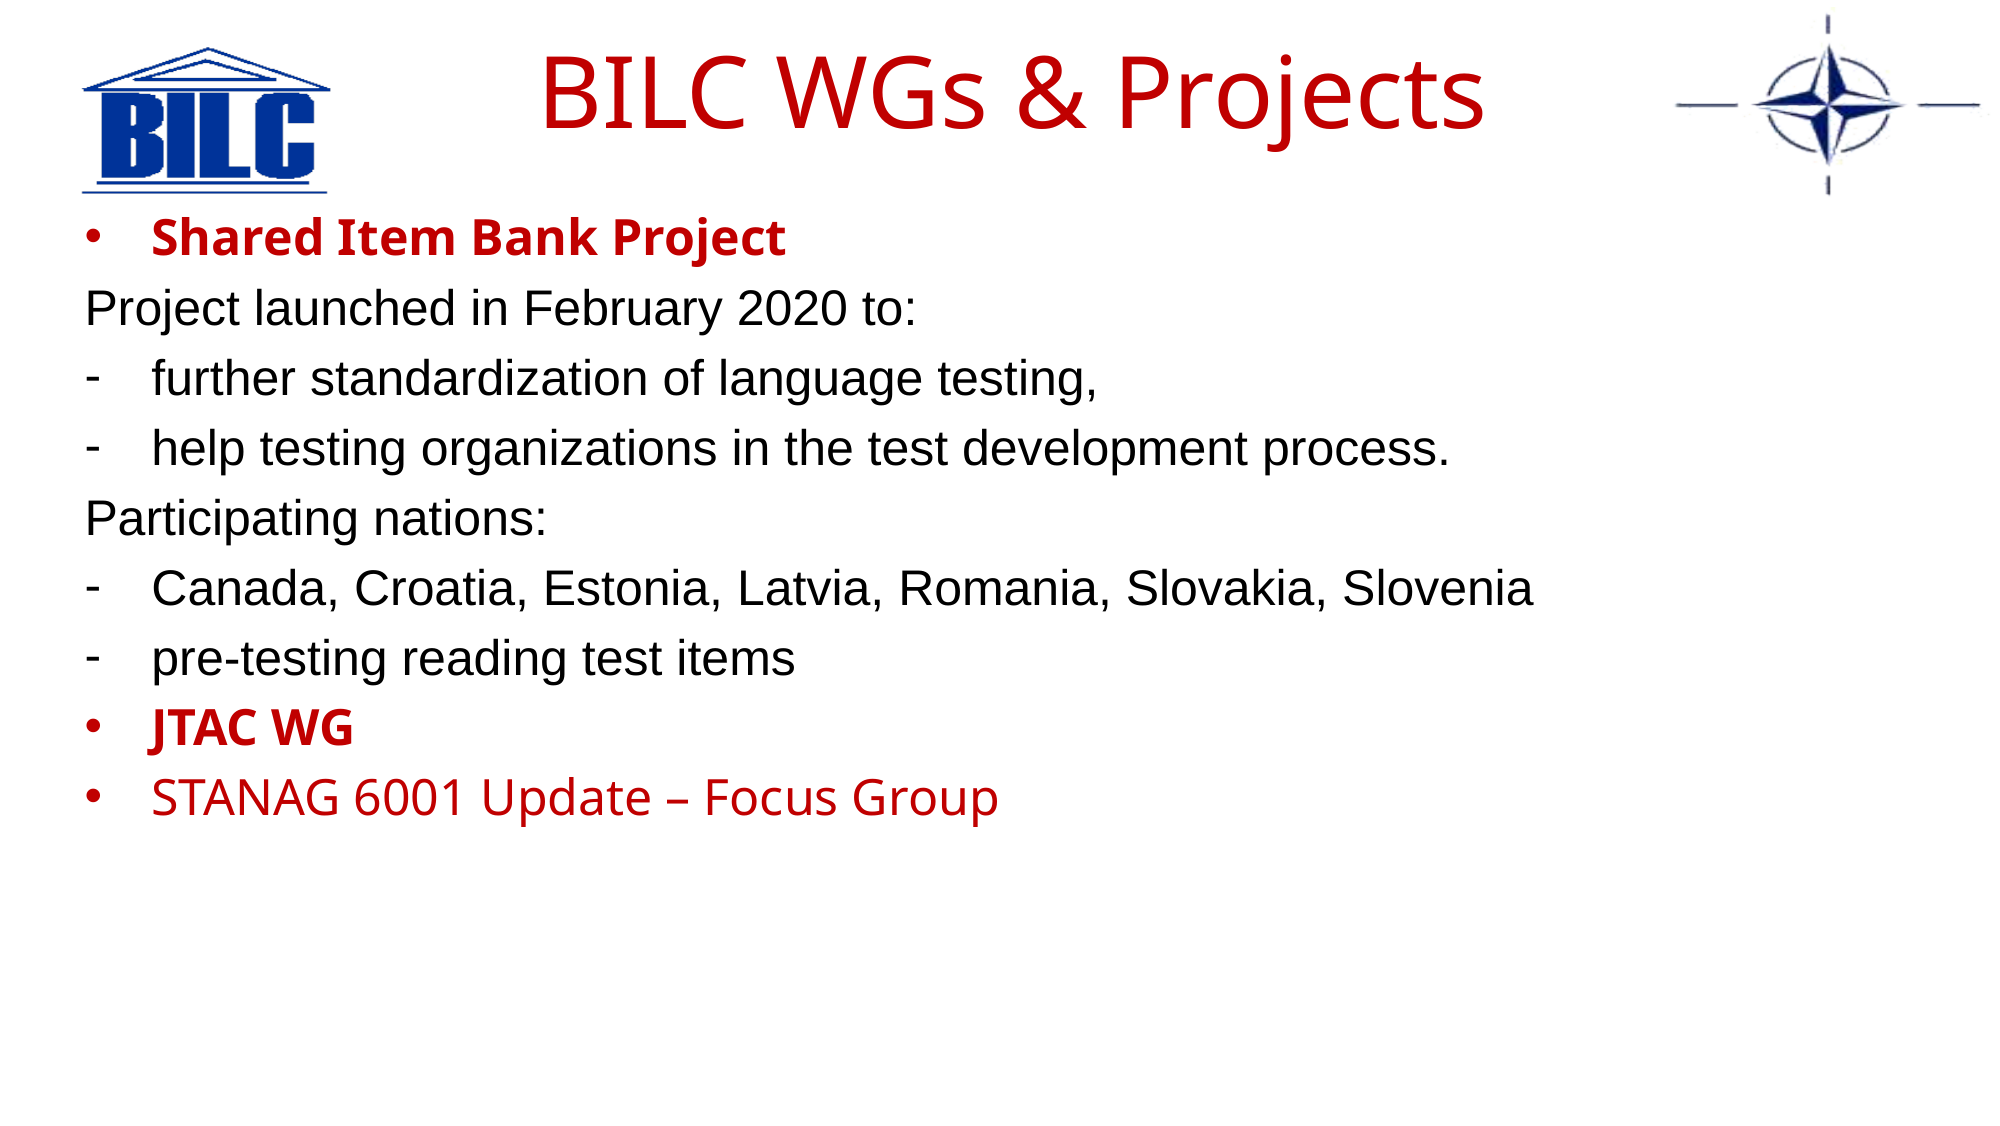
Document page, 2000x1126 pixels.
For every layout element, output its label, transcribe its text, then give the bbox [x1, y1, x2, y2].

picture [79, 45, 334, 196]
title BILC WGs & Projects [196, 19, 1830, 159]
list Shared Item Bank Project Project launched in February 2020 to: further standardization of language testing, help testing organizations in the test development process. Participating nations: Canada, Croatia, Estonia, Latvia, Romania, Slovakia, Slovenia pre-testing reading test items JTAC WG STANAG 6001 Update – Focus Group [66, 196, 1867, 940]
picture [1652, 7, 2000, 207]
